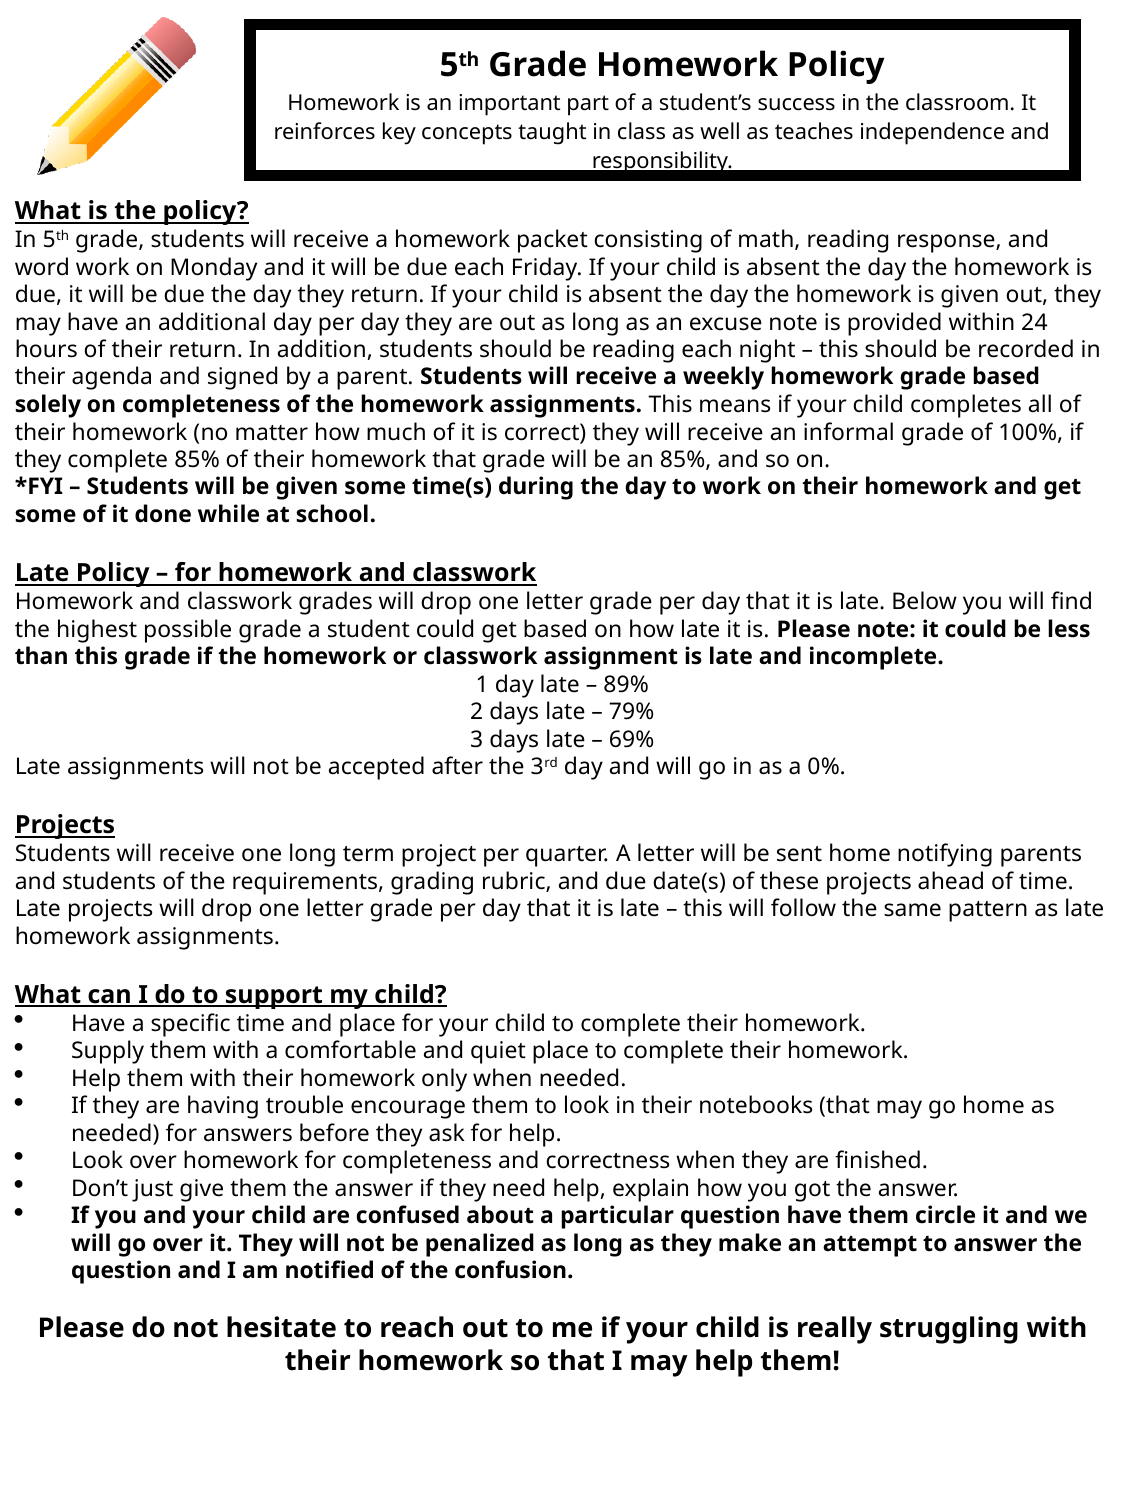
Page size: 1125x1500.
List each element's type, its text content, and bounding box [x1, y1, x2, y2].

text_box What is the policy? In 5th grade, students will receive a homework packet consisting of math, reading response, and word work on Monday and it will be due each Friday. If your child is absent the day the homework is due, it will be due the day they return. If your child is absent the day the homework is given out, they may have an additional day per day they are out as long as an excuse note is provided within 24 hours of their return. In addition, students should be reading each night – this should be recorded in their agenda and signed by a parent. Students will receive a weekly homework grade based solely on completeness of the homework assignments. This means if your child completes all of their homework (no matter how much of it is correct) they will receive an informal grade of 100%, if they complete 85% of their homework that grade will be an 85%, and so on. *FYI – Students will be given some time(s) during the day to work on their homework and get some of it done while at school. Late Policy – for homework and classwork Homework and classwork grades will drop one letter grade per day that it is late. Below you will find the highest possible grade a student could get based on how late it is. Please note: it could be less than this grade if the homework or classwork assignment is late and incomplete. 1 day late – 89% 2 days late – 79% 3 days late – 69% Late assignments will not be accepted after the 3rd day and will go in as a 0%. Projects Students will receive one long term project per quarter. A letter will be sent home notifying parents and students of the requirements, grading rubric, and due date(s) of these projects ahead of time. Late projects will drop one letter grade per day that it is late – this will follow the same pattern as late homework assignments. What can I do to support my child? Have a specific time and place for your child to complete their homework. Supply them with a comfortable and quiet place to complete their homework. Help them with their homework only when needed. If they are having trouble encourage them to look in their notebooks (that may go home as needed) for answers before they ask for help. Look over homework for completeness and correctness when they are finished. Don’t just give them the answer if they need help, explain how you got the answer. If you and your child are confused about a particular question have them circle it and we will go over it. They will not be penalized as long as they make an attempt to answer the question and I am notified of the confusion. Please do not hesitate to reach out to me if your child is really struggling with their homework so that I may help them! [0, 187, 1125, 1413]
picture [37, 17, 196, 176]
table_header 5th Grade Homework Policy Homework is an important part of a student’s success in the classroom. It reinforces key concepts taught in class as well as teaches independence and responsibility. [256, 30, 1069, 170]
